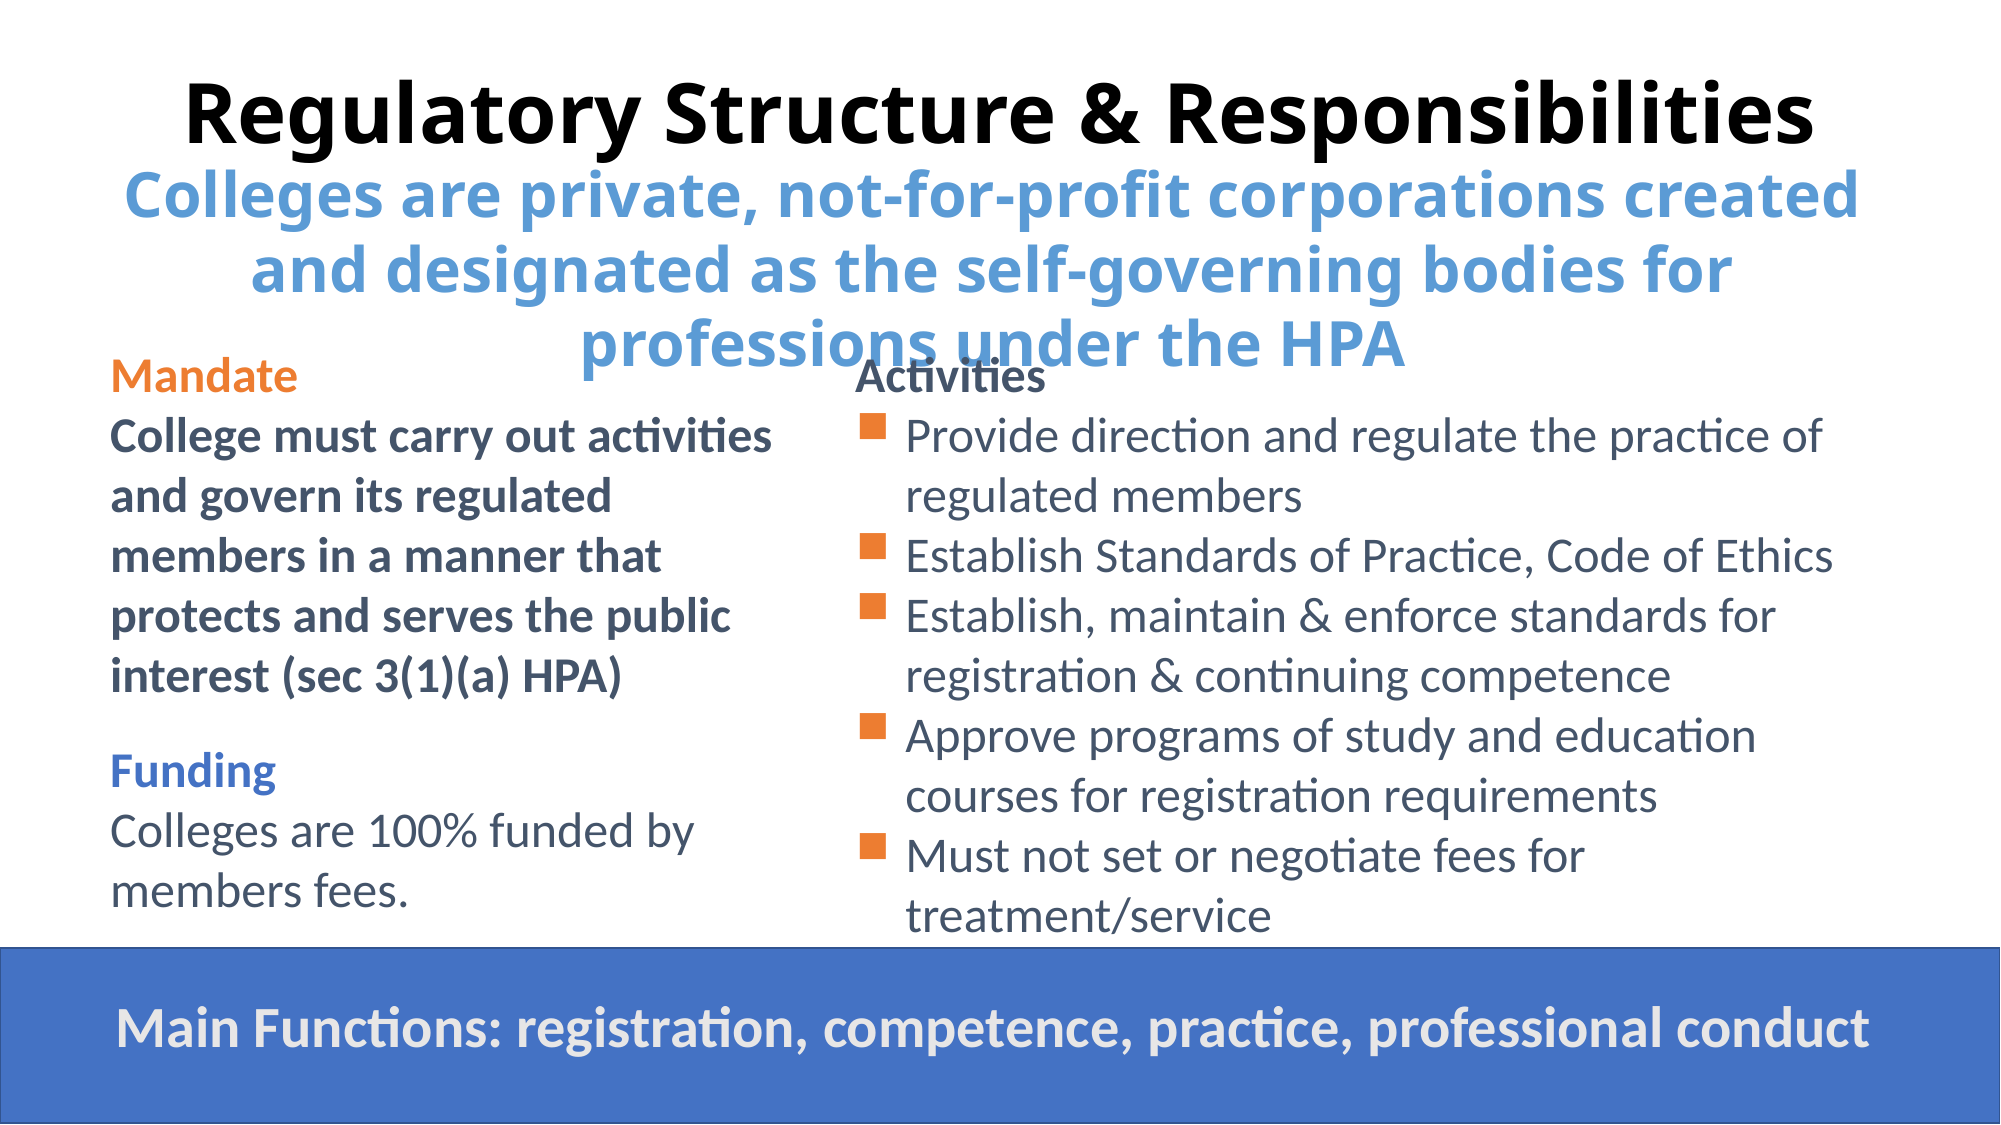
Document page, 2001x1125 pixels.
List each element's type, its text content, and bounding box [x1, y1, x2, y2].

text_box Mandate College must carry out activities and govern its regulated members in a manner that protects and serves the public interest (sec 3(1)(a) HPA) Funding Colleges are 100% funded by members fees. [95, 335, 817, 911]
title Regulatory Structure & Responsibilities [68, 64, 1932, 230]
text_box [0, 947, 2000, 1124]
text_box Activities Provide direction and regulate the practice of regulated members Establish Standards of Practice, Code of Ethics Establish, maintain & enforce standards for registration & continuing competence Approve programs of study and education courses for registration requirements Must not set or negotiate fees for treatment/service [840, 335, 1875, 969]
text_box Main Functions: registration, competence, practice, professional conduct [95, 982, 1891, 1117]
text_box Colleges are private, not-for-profit corporations created and designated as the self-governing bodies for professions under the HPA [95, 230, 1891, 336]
